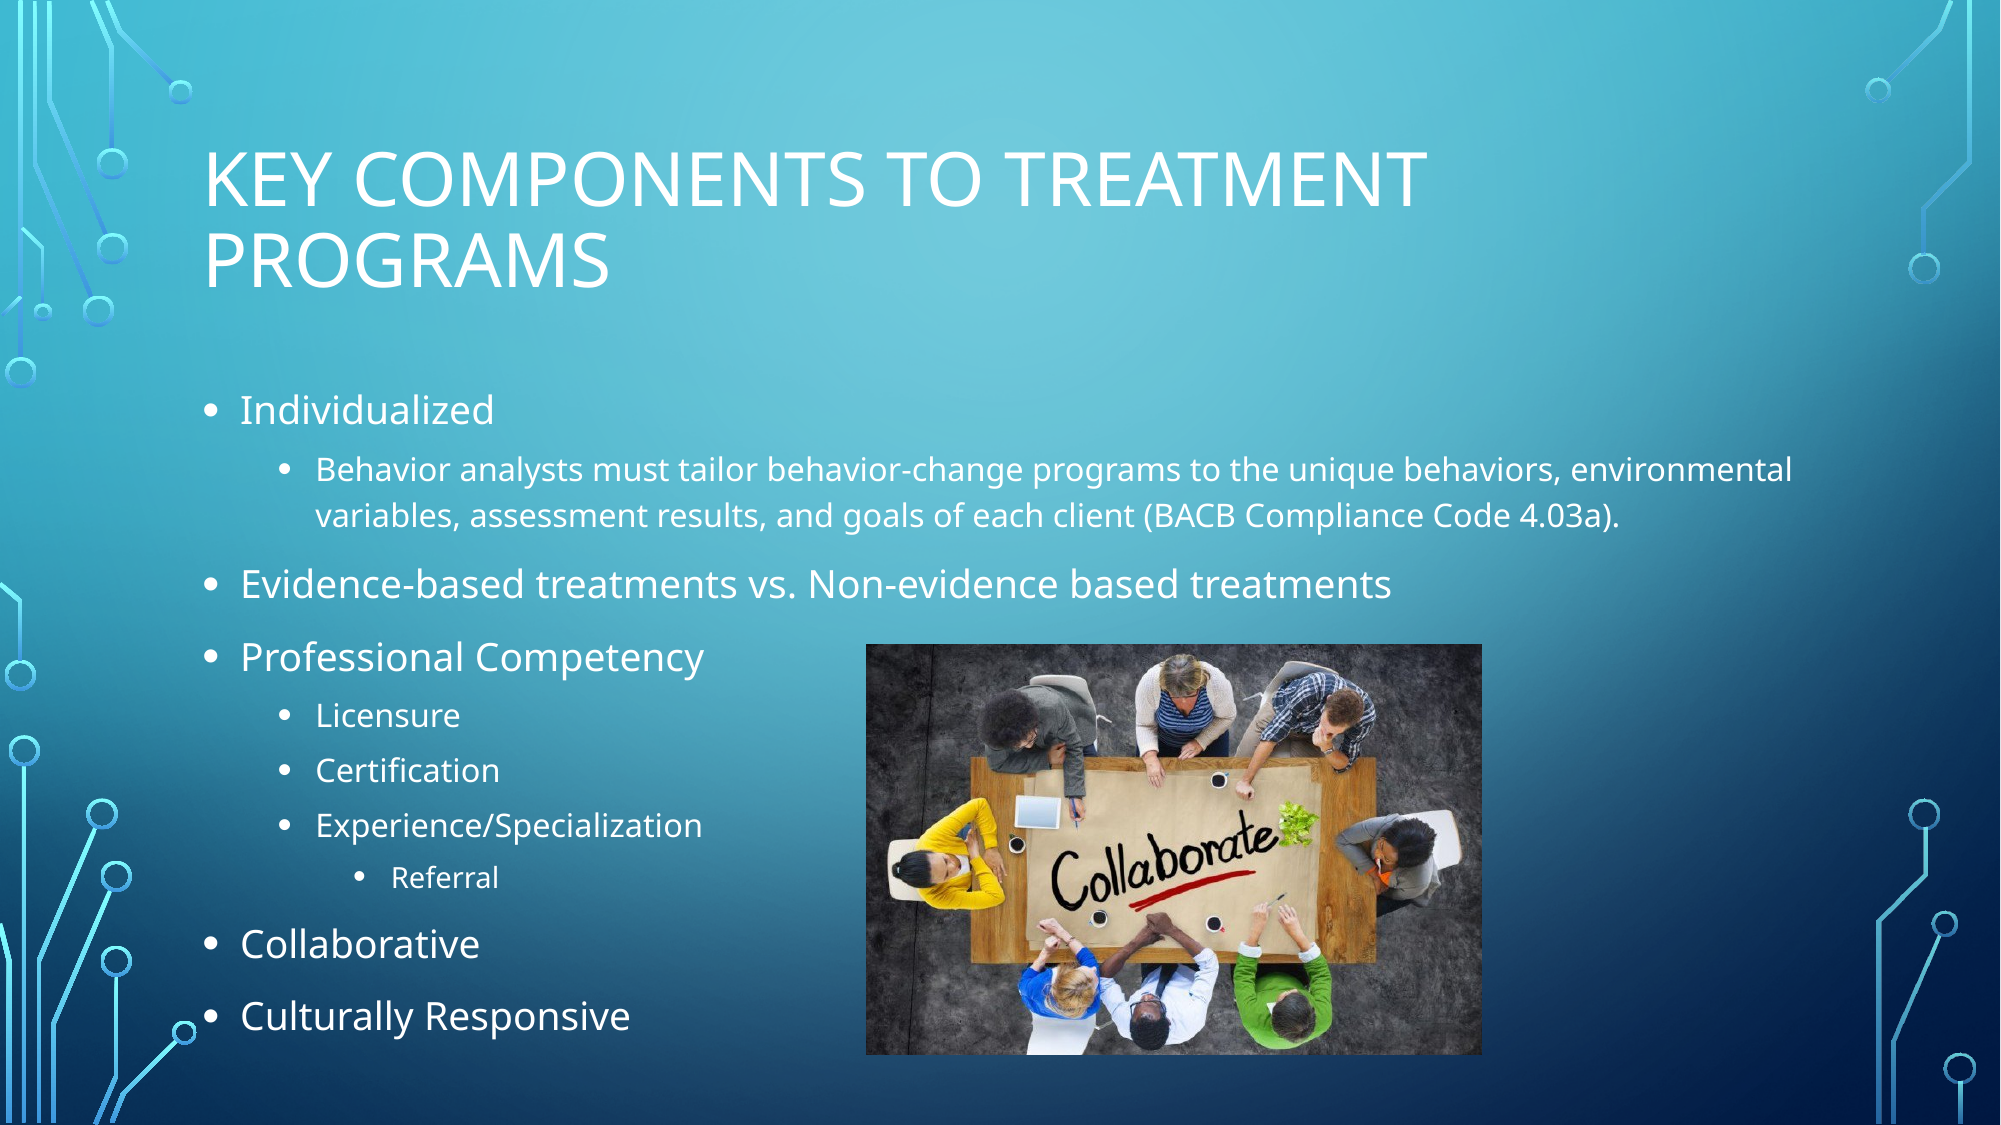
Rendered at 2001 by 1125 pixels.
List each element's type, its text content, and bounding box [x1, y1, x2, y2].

list Individualized Behavior analysts must tailor behavior-change programs to the unique behaviors, environmental variables, assessment results, and goals of each client (BACB Compliance Code 4.03a). Evidence-based treatments vs. Non-evidence based treatments Professional Competency Licensure Certification Experience/Specialization Referral Collaborative Culturally Responsive [187, 369, 1813, 1055]
title Key Components to Treatment Programs [187, 101, 1813, 344]
picture [866, 643, 1482, 1055]
